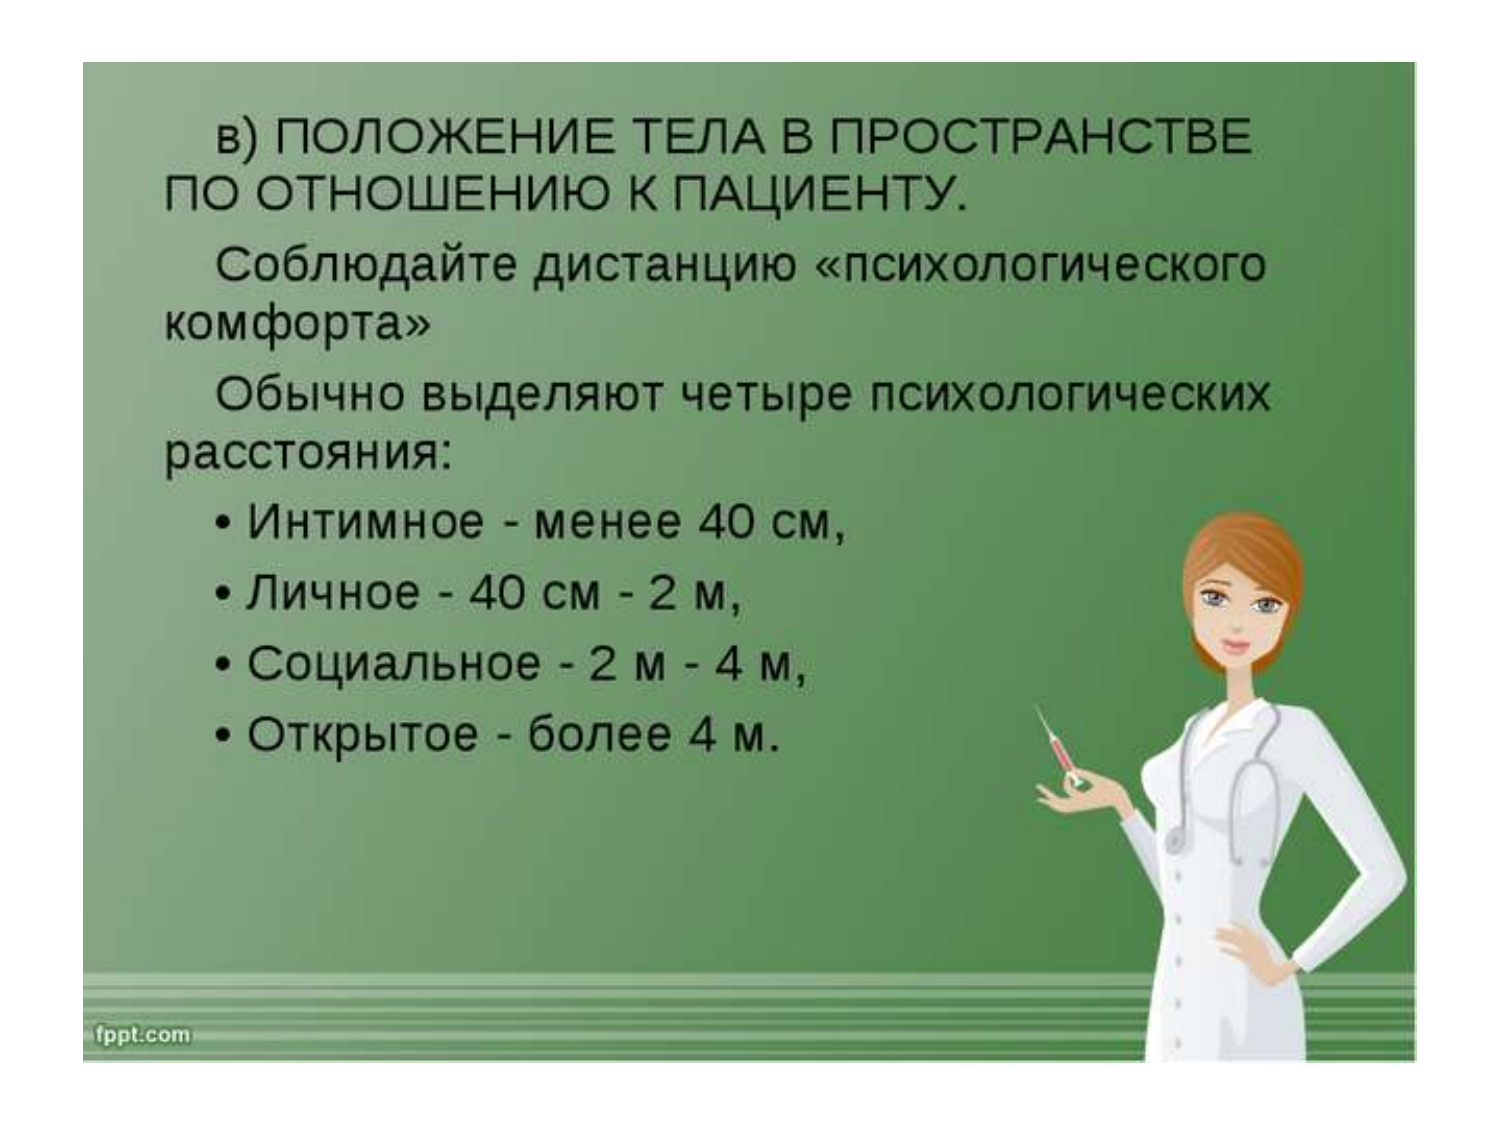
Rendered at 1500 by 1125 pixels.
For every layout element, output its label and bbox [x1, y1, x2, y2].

picture [82, 62, 1417, 1063]
